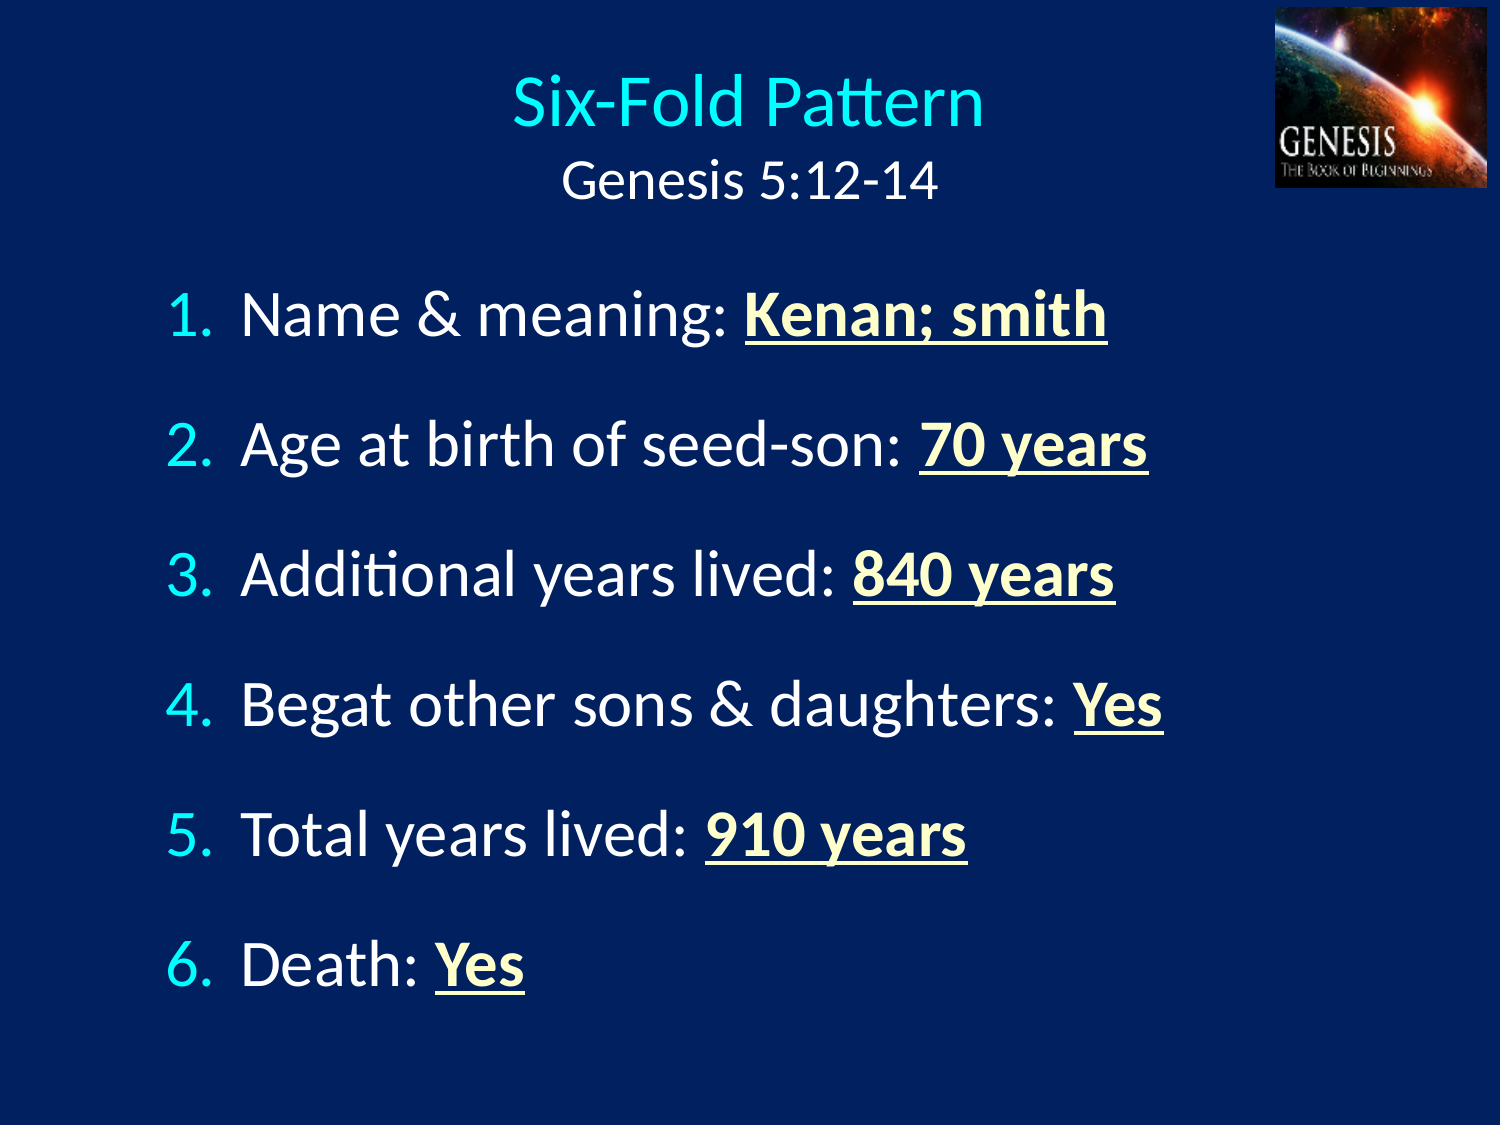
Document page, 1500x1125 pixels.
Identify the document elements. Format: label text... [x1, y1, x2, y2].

title Six-Fold Pattern Genesis 5:12-14 [418, 37, 1082, 225]
list Name & meaning: Kenan; smith Age at birth of seed-son: 70 years Additional years lived: 840 years Begat other sons & daughters: Yes Total years lived: 910 years Death: Yes [149, 262, 1355, 1038]
picture [1274, 7, 1487, 188]
